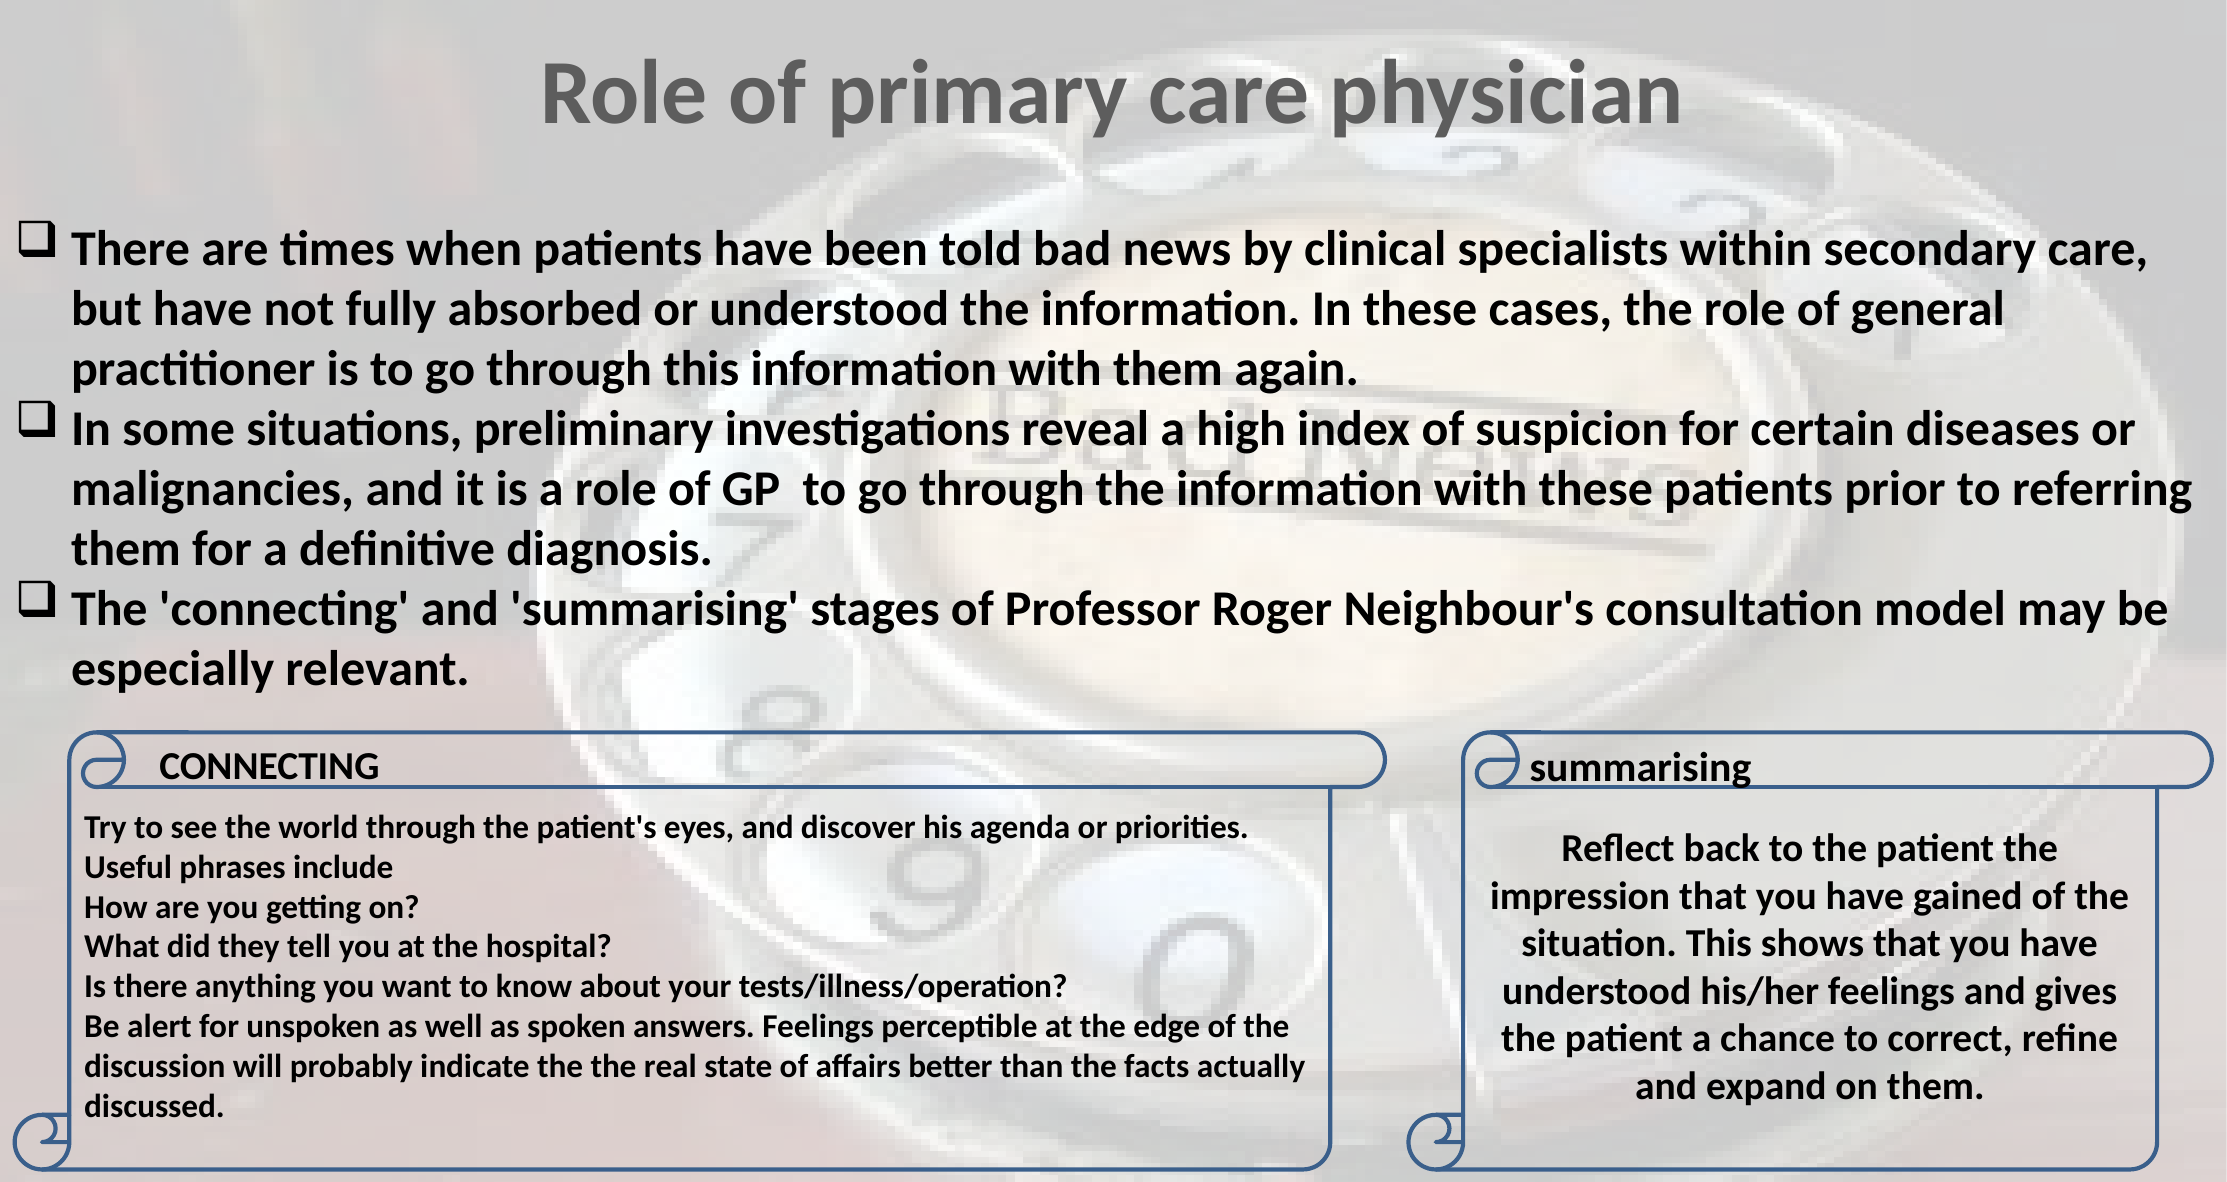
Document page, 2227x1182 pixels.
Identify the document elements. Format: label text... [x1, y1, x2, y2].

text_box Role of primary care physician [121, 0, 2125, 185]
text_box Try to see the world through the patient's eyes, and discover his agenda or priorities. Useful phrases include How are you getting on? What did they tell you at the hospital? Is there anything you want to know about your tests/illness/operation? Be alert for unspoken as well as spoken answers. Feelings perceptible at the edge of the discussion will probably indicate the the real state of affairs better than the facts actually discussed. [12, 730, 1388, 1172]
text_box There are times when patients have been told bad news by clinical specialists within secondary care, but have not fully absorbed or understood the information. In these cases, the role of general practitioner is to go through this information with them again. In some situations, preliminary investigations reveal a high index of suspicion for certain diseases or malignancies, and it is a role of GP to go through the information with these patients prior to referring them for a definitive diagnosis. The 'connecting' and 'summarising' stages of Professor Roger Neighbour's consultation model may be especially relevant. [0, 207, 2227, 763]
text_box summarising [1514, 732, 2118, 798]
text_box CONNECTING [144, 732, 807, 795]
text_box Reflect back to the patient the impression that you have gained of the situation. This shows that you have understood his/her feelings and gives the patient a chance to correct, refine and expand on them. [1406, 730, 2214, 1172]
